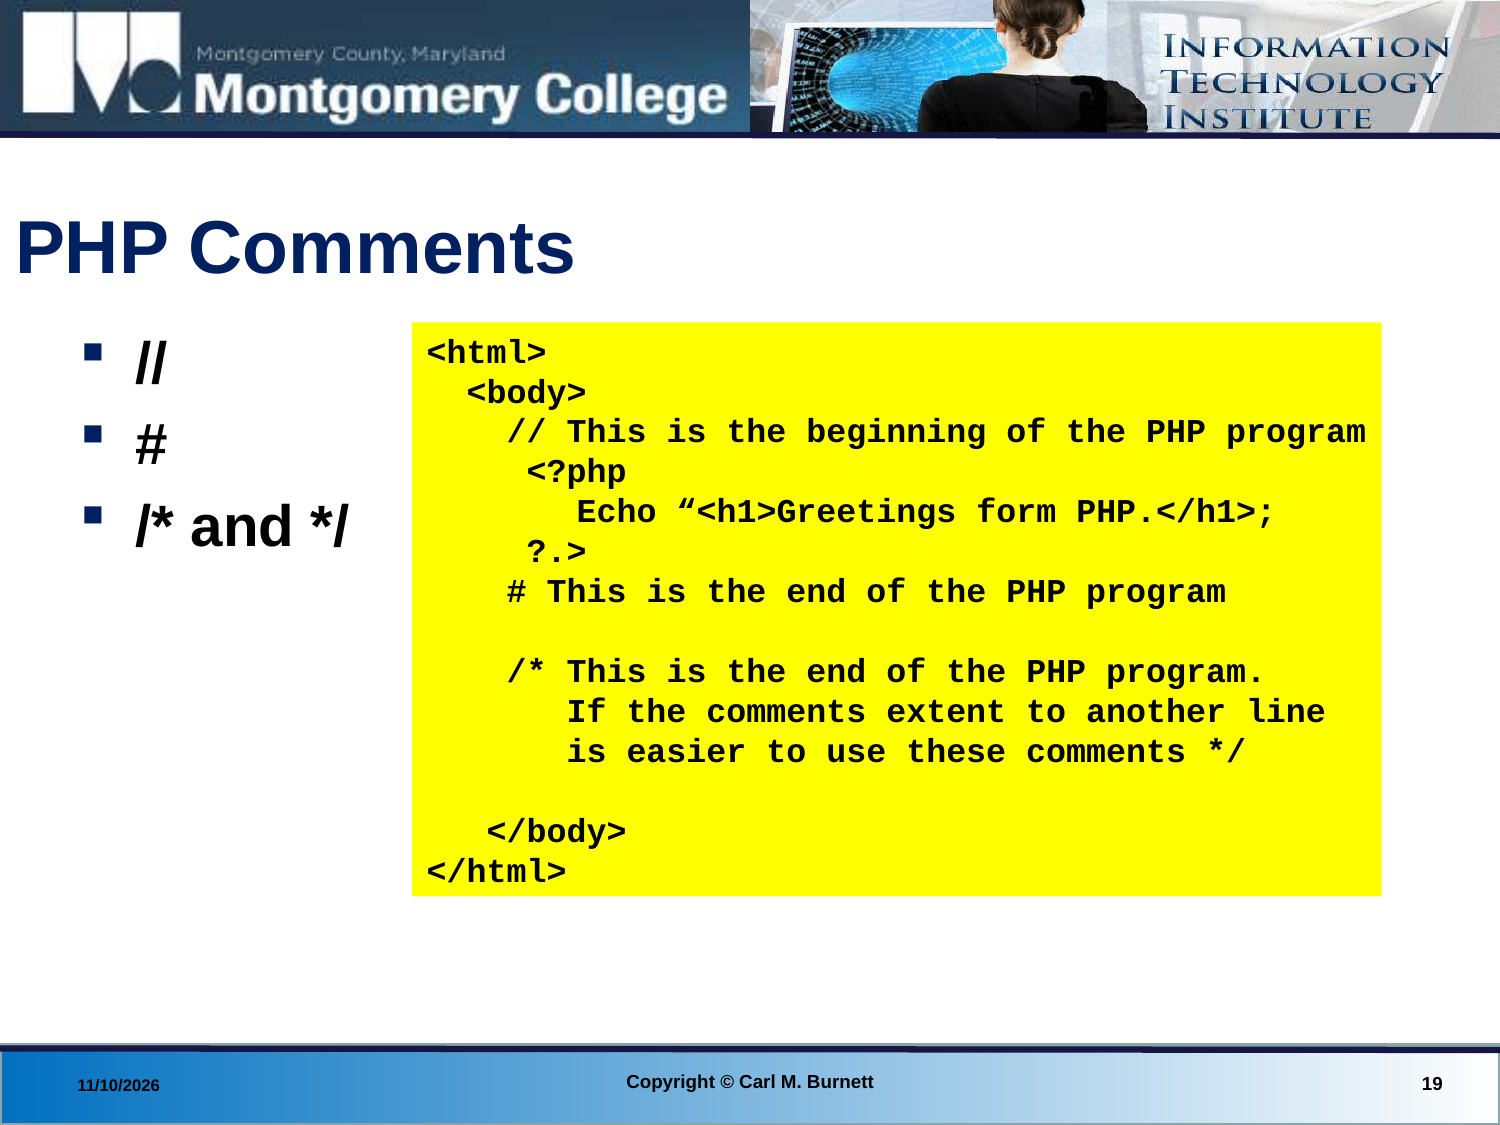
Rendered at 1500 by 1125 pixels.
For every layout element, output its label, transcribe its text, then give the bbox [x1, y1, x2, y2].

title PHP Comments [0, 171, 1438, 317]
list // # /* and */ [64, 316, 406, 601]
text_box <html> <body> // This is the beginning of the PHP program <?php Echo “<h1>Greetings form PHP.</h1>; ?.> # This is the end of the PHP program /* This is the end of the PHP program. If the comments extent to another line is easier to use these comments */ </body> </html> [411, 322, 1382, 897]
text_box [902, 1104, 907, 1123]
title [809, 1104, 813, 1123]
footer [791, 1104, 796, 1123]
slide_number 19 [1107, 1060, 1458, 1105]
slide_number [62, 1064, 413, 1105]
picture [0, 0, 1500, 132]
footer Copyright © Carl M. Burnett [512, 1059, 988, 1104]
